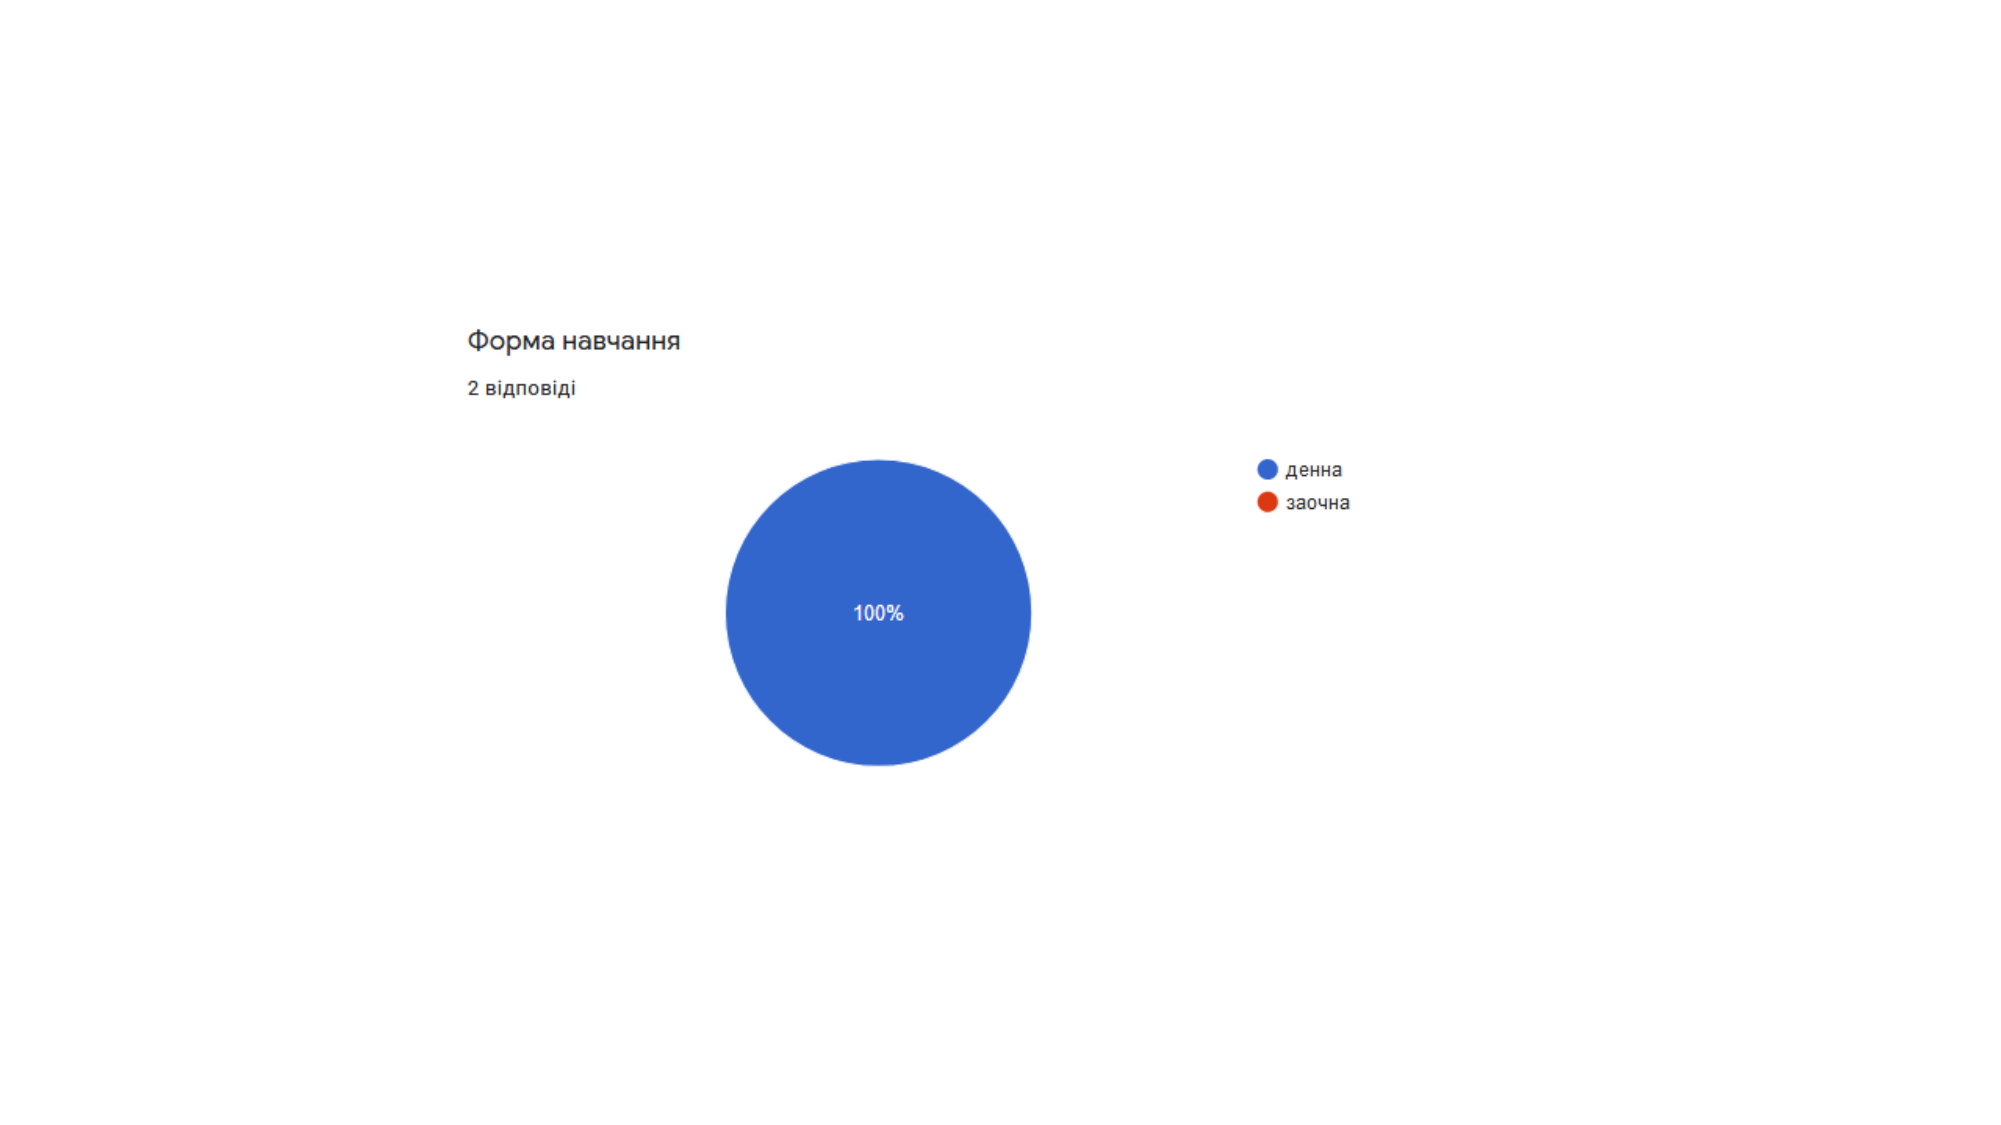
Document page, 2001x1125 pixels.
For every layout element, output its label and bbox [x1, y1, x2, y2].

picture [443, 306, 1557, 818]
